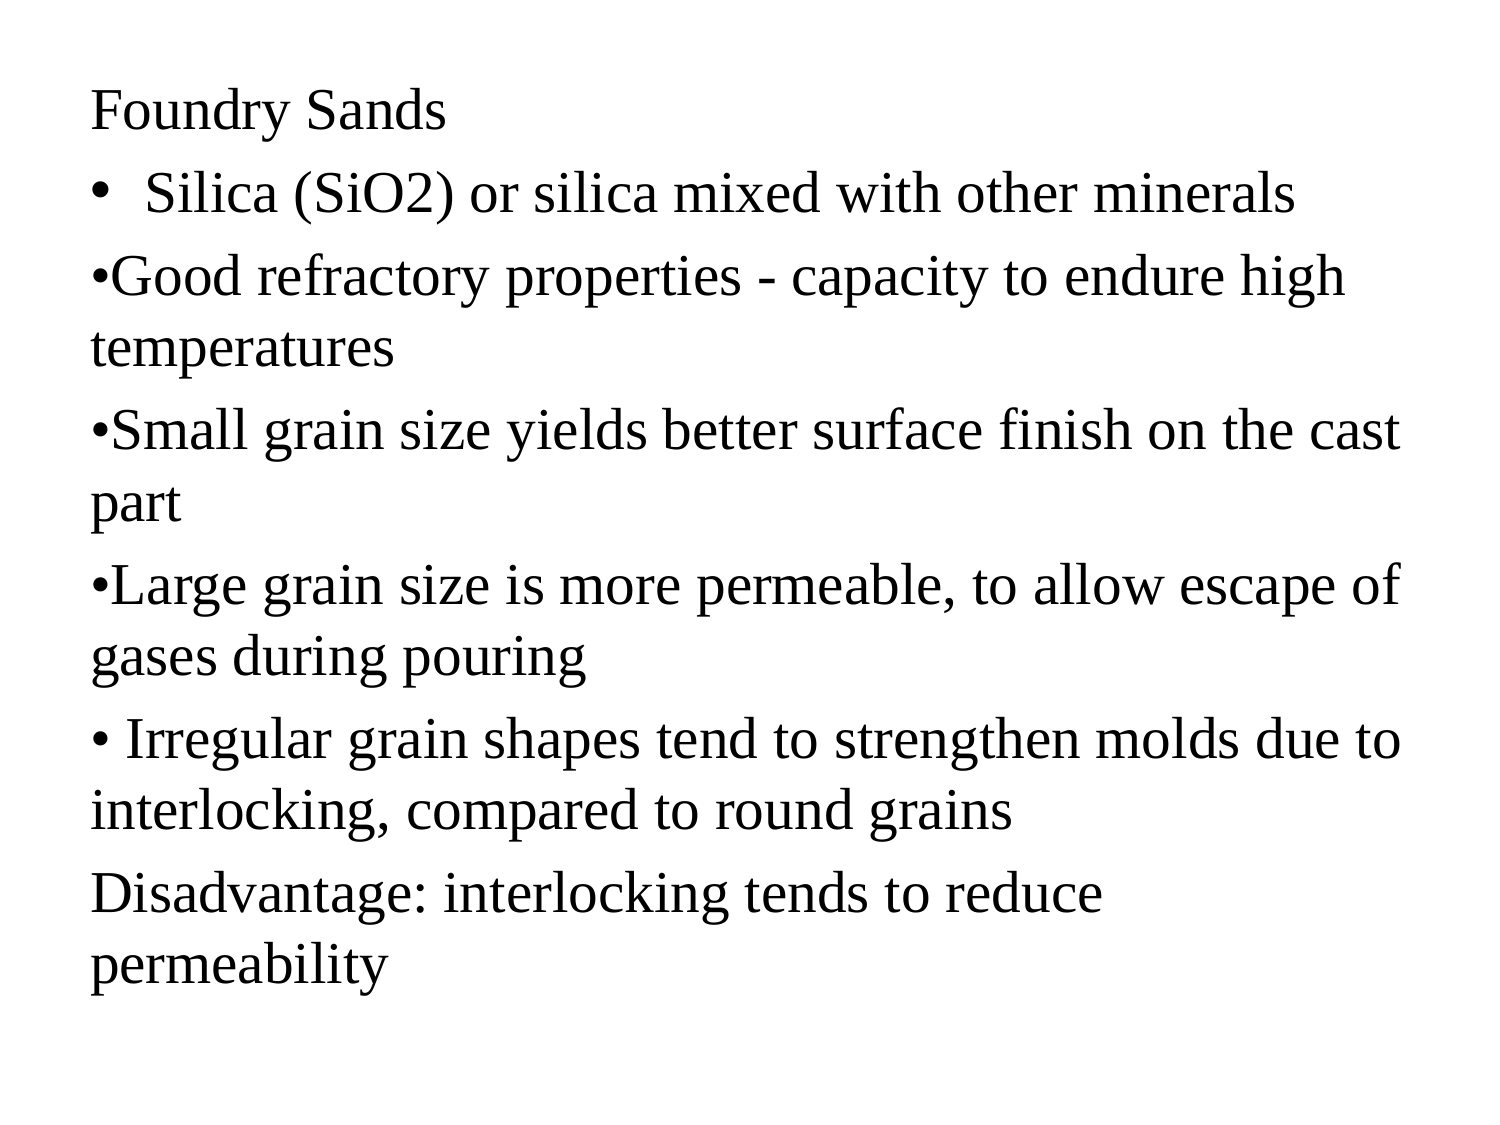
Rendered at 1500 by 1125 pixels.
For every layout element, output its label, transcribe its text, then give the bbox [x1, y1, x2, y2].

list Foundry Sands Silica (SiO2) or silica mixed with other minerals •Good refractory properties - capacity to endure high temperatures •Small grain size yields better surface finish on the cast part •Large grain size is more permeable, to allow escape of gases during pouring • Irregular grain shapes tend to strengthen molds due to interlocking, compared to round grains Disadvantage: interlocking tends to reduce permeability [75, 62, 1425, 1005]
